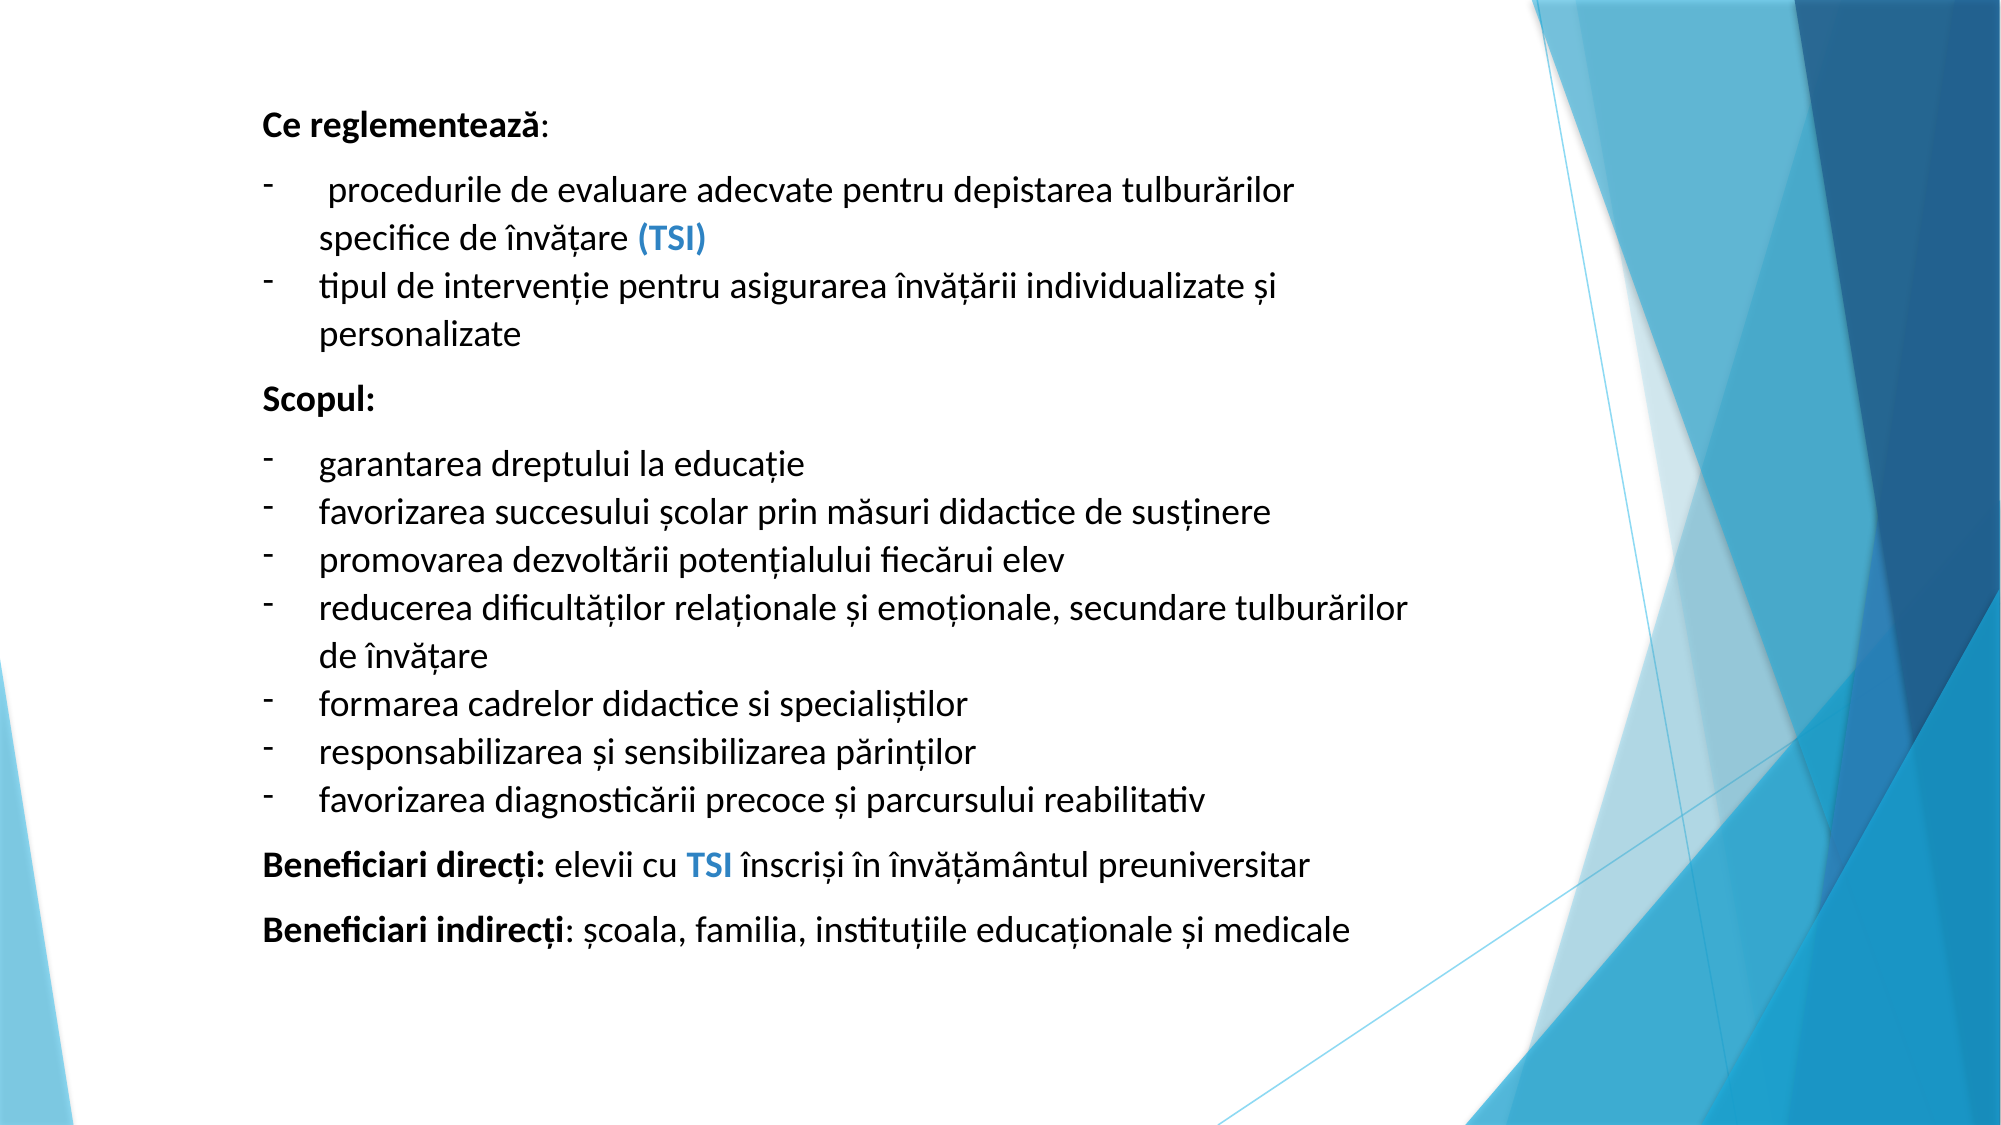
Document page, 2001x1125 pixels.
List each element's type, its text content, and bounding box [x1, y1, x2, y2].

text_box Ce reglementează: procedurile de evaluare adecvate pentru depistarea tulburărilor specifice de învățare (TSI) tipul de intervenție pentru asigurarea învățării individualizate și personalizate Scopul: garantarea dreptului la educaţie favorizarea succesului şcolar prin măsuri didactice de susţinere promovarea dezvoltării potenţialului fiecărui elev reducerea dificultăţilor relaţionale şi emoţionale, secundare tulburărilor de învăţare formarea cadrelor didactice si specialiștilor responsabilizarea şi sensibilizarea părinţilor favorizarea diagnosticării precoce și parcursului reabilitativ Beneficiari direcți: elevii cu TSI înscriși în învățământul preuniversitar Beneficiari indirecți: școala, familia, instituțiile educaționale și medicale [247, 89, 1431, 958]
